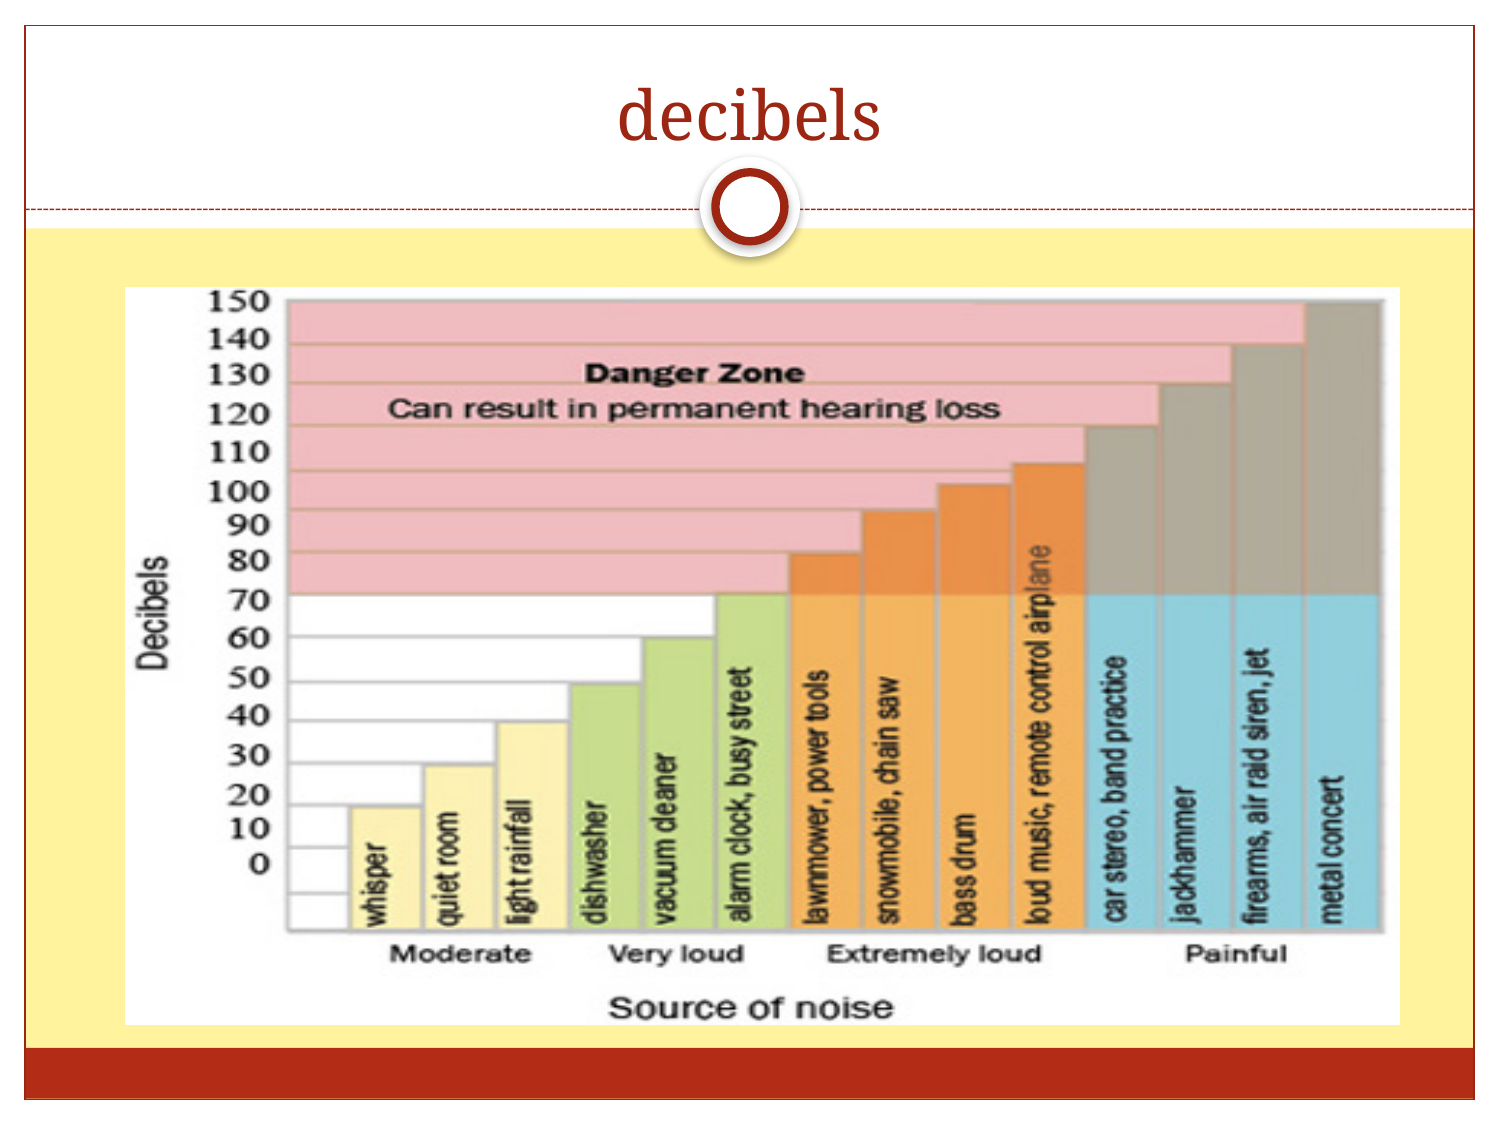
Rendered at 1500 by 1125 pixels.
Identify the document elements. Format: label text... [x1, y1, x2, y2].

title decibels [49, 37, 1450, 162]
picture [124, 287, 1401, 1026]
list [49, 250, 1445, 1001]
